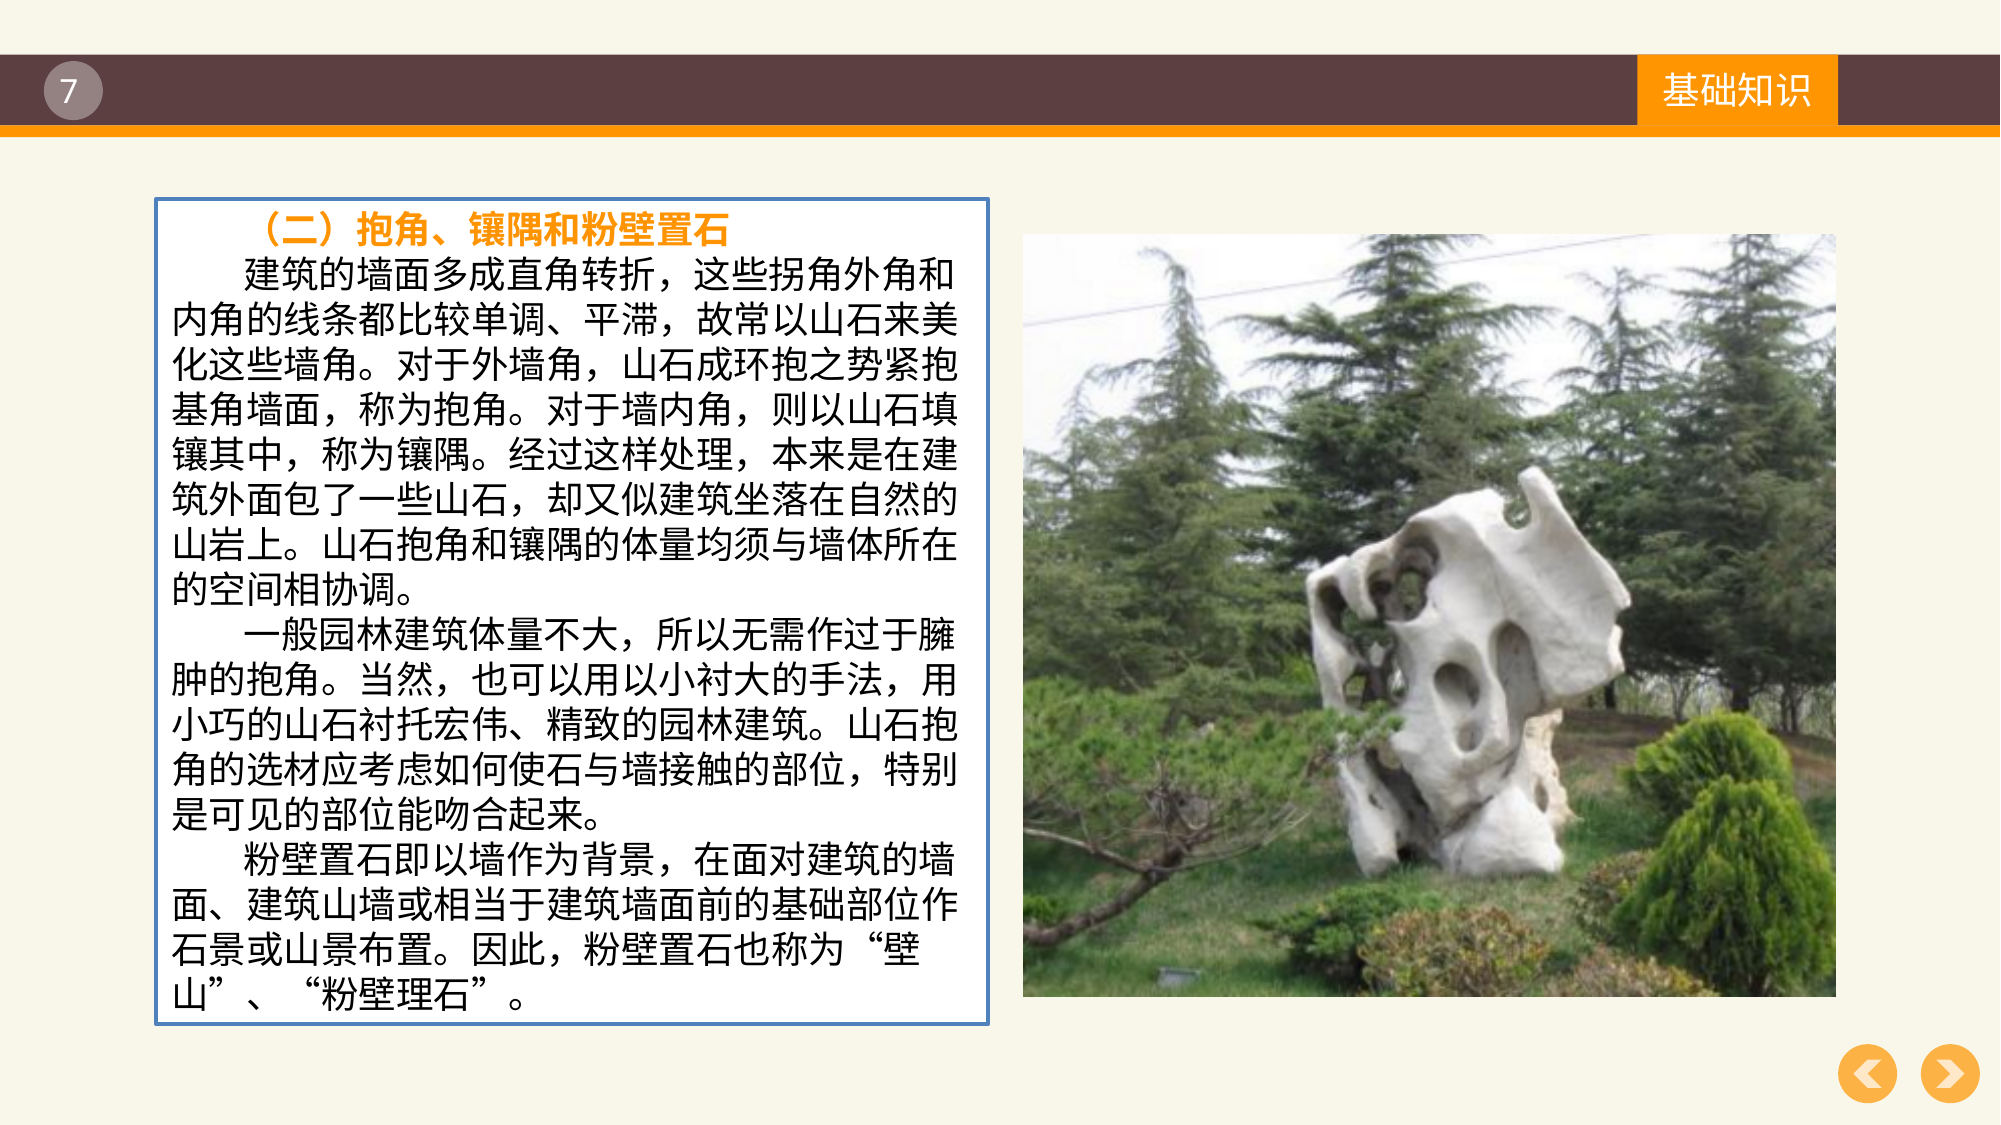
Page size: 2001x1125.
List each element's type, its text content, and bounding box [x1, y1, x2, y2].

picture [1023, 234, 1836, 997]
text_box （二）抱角、镶隅和粉壁置石 建筑的墙面多成直角转折，这些拐角外角和内角的线条都比较单调、平滞，故常以山石来美化这些墙角。对于外墙角，山石成环抱之势紧抱基角墙面，称为抱角。对于墙内角，则以山石填镶其中，称为镶隅。经过这样处理，本来是在建筑外面包了一些山石，却又似建筑坐落在自然的山岩上。山石抱角和镶隅的体量均须与墙体所在的空间相协调。 一般园林建筑体量不大，所以无需作过于臃肿的抱角。当然，也可以用以小衬大的手法，用小巧的山石衬托宏伟、精致的园林建筑。山石抱角的选材应考虑如何使石与墙接触的部位，特别是可见的部位能吻合起来。 粉壁置石即以墙作为背景，在面对建筑的墙面、建筑山墙或相当于建筑墙面前的基础部位作石景或山景布置。因此，粉壁置石也称为“壁山”、“粉壁理石”。 [154, 197, 990, 1026]
